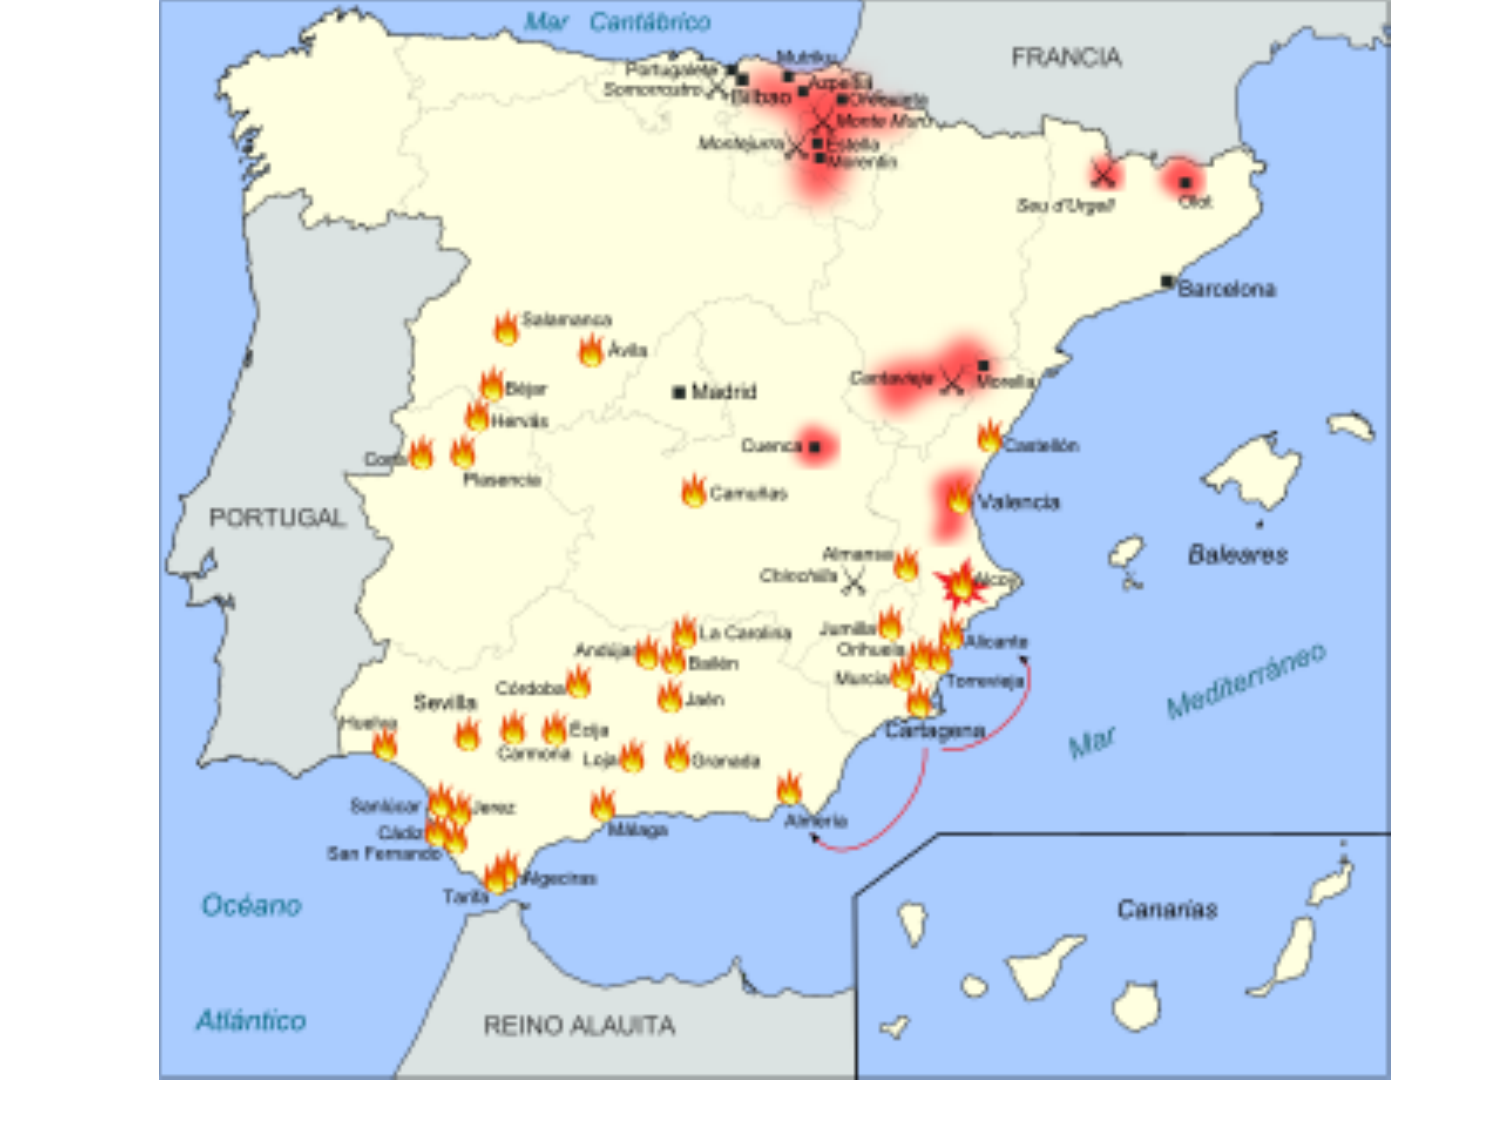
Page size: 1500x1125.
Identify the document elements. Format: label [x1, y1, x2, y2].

picture [159, 0, 1391, 1081]
